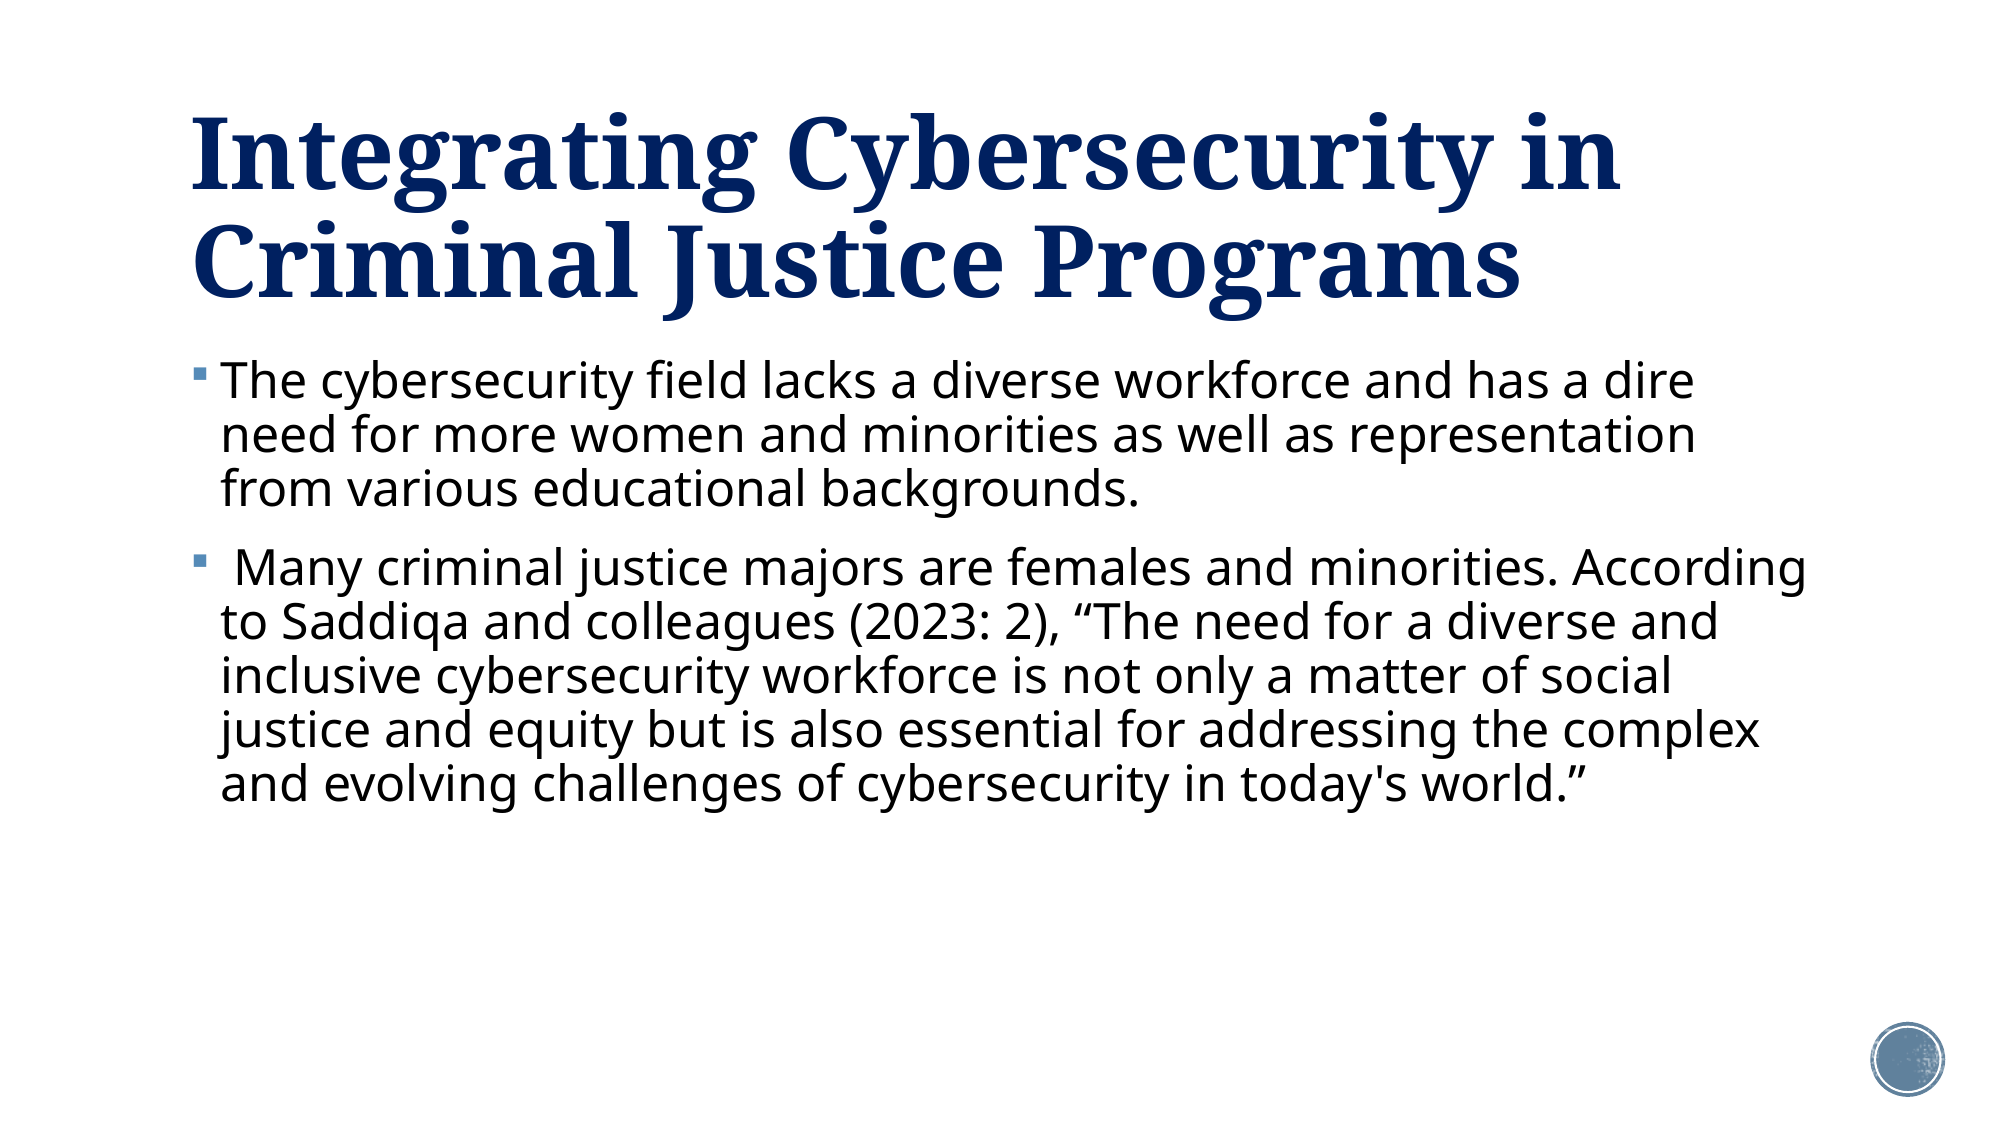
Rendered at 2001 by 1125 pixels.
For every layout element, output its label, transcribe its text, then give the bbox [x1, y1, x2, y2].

list The cybersecurity field lacks a diverse workforce and has a dire need for more women and minorities as well as representation from various educational backgrounds. Many criminal justice majors are females and minorities. According to Saddiqa and colleagues (2023: 2), “The need for a diverse and inclusive cybersecurity workforce is not only a matter of social justice and equity but is also essential for addressing the complex and evolving challenges of cybersecurity in today's world.” [175, 348, 1826, 1013]
title Integrating Cybersecurity in Criminal Justice Programs [175, 79, 1826, 344]
